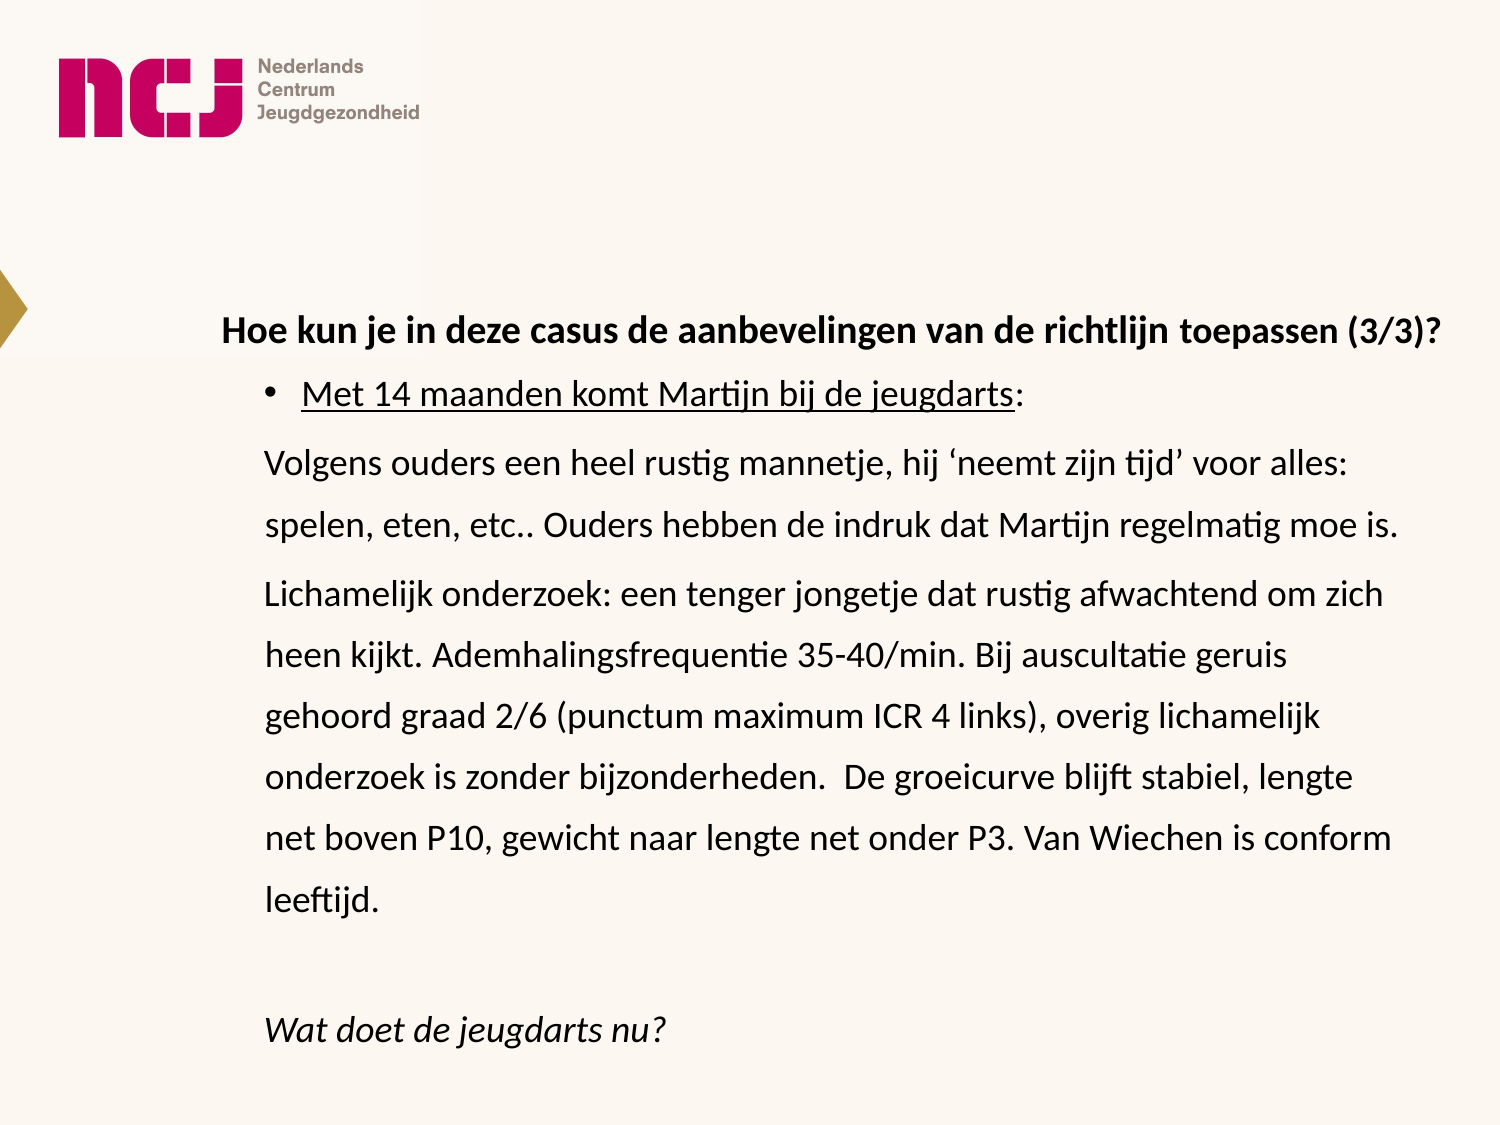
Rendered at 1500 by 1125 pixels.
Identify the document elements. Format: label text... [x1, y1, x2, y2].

list Met 14 maanden komt Martijn bij de jeugdarts: Volgens ouders een heel rustig mannetje, hij ‘neemt zijn tijd’ voor alles: spelen, eten, etc.. Ouders hebben de indruk dat Martijn regelmatig moe is. Lichamelijk onderzoek: een tenger jongetje dat rustig afwachtend om zich heen kijkt. Ademhalingsfrequentie 35-40/min. Bij auscultatie geruis gehoord graad 2/6 (punctum maximum ICR 4 links), overig lichamelijk onderzoek is zonder bijzonderheden. De groeicurve blijft stabiel, lengte net boven P10, gewicht naar lengte net onder P3. Van Wiechen is conform leeftijd. Wat doet de jeugdarts nu? [230, 379, 1425, 989]
text_box Hoe kun je in deze casus de aanbevelingen van de richtlijn toepassen (3/3)? [206, 278, 1500, 379]
picture [0, 0, 422, 358]
